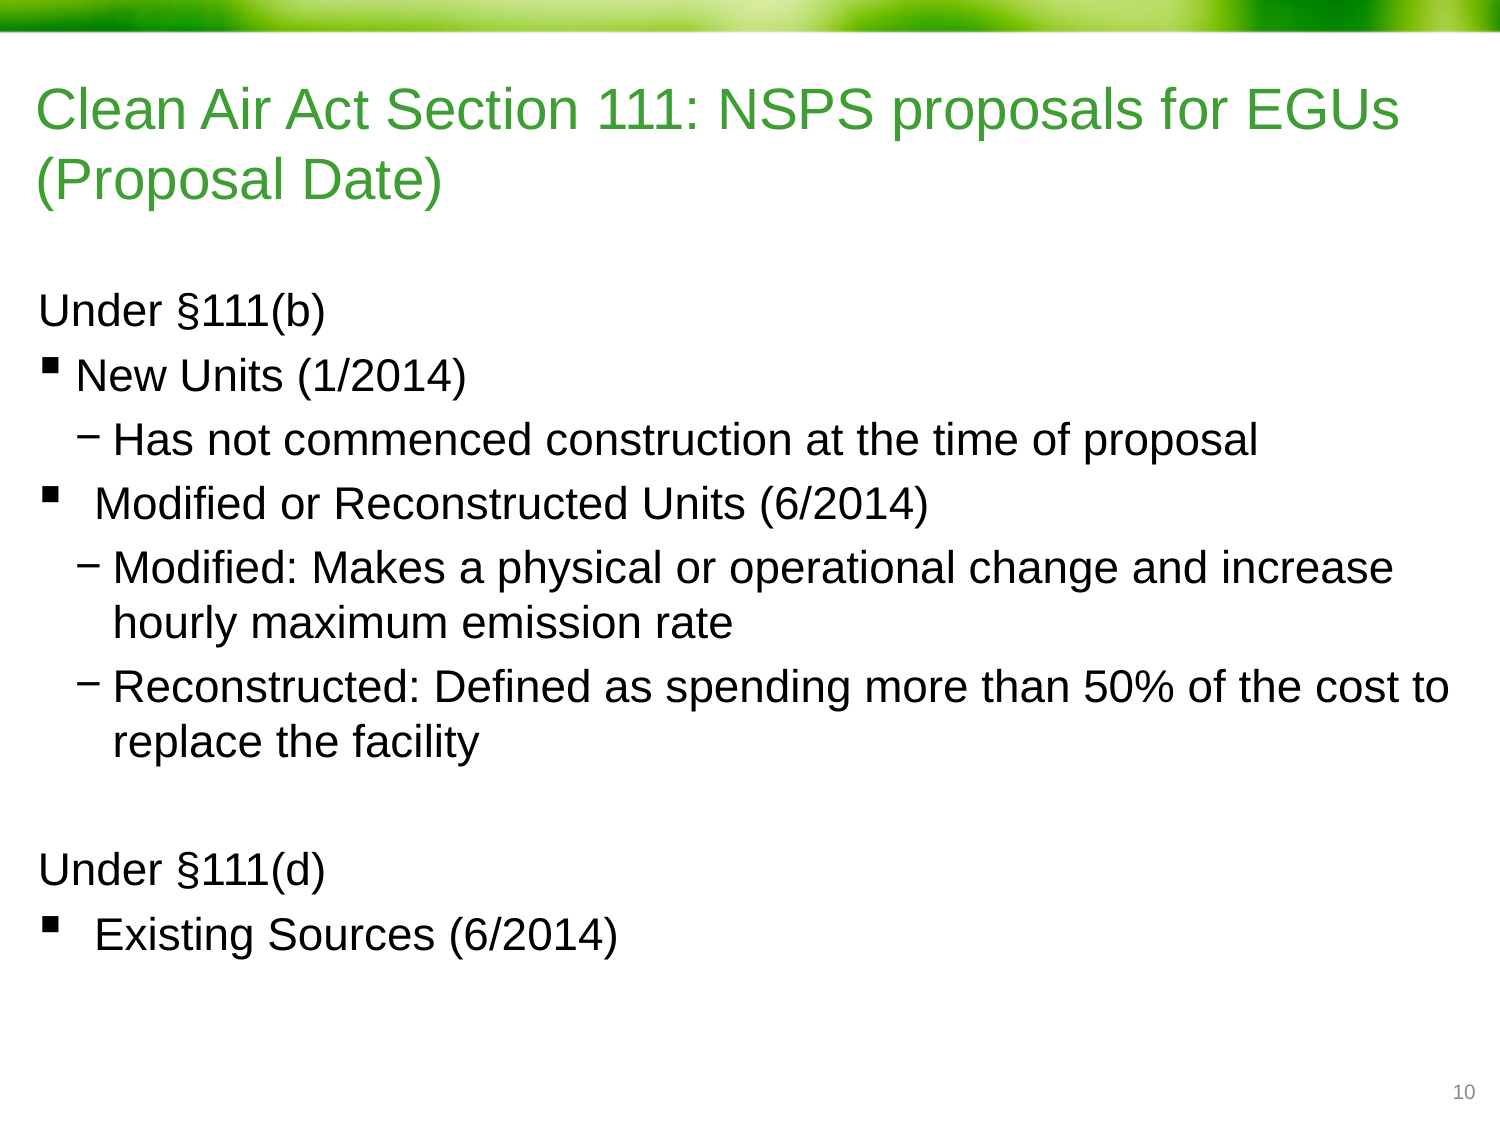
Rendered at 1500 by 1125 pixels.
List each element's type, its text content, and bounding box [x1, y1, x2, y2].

title Clean Air Act Section 111: NSPS proposals for EGUs (Proposal Date) [20, 63, 1478, 220]
list Under §111(b) New Units (1/2014) Has not commenced construction at the time of proposal Modified or Reconstructed Units (6/2014) Modified: Makes a physical or operational change and increase hourly maximum emission rate Reconstructed: Defined as spending more than 50% of the cost to replace the facility Under §111(d) Existing Sources (6/2014) [22, 273, 1480, 1050]
picture [0, 0, 1500, 99]
slide_number 9 [1282, 1061, 1491, 1122]
